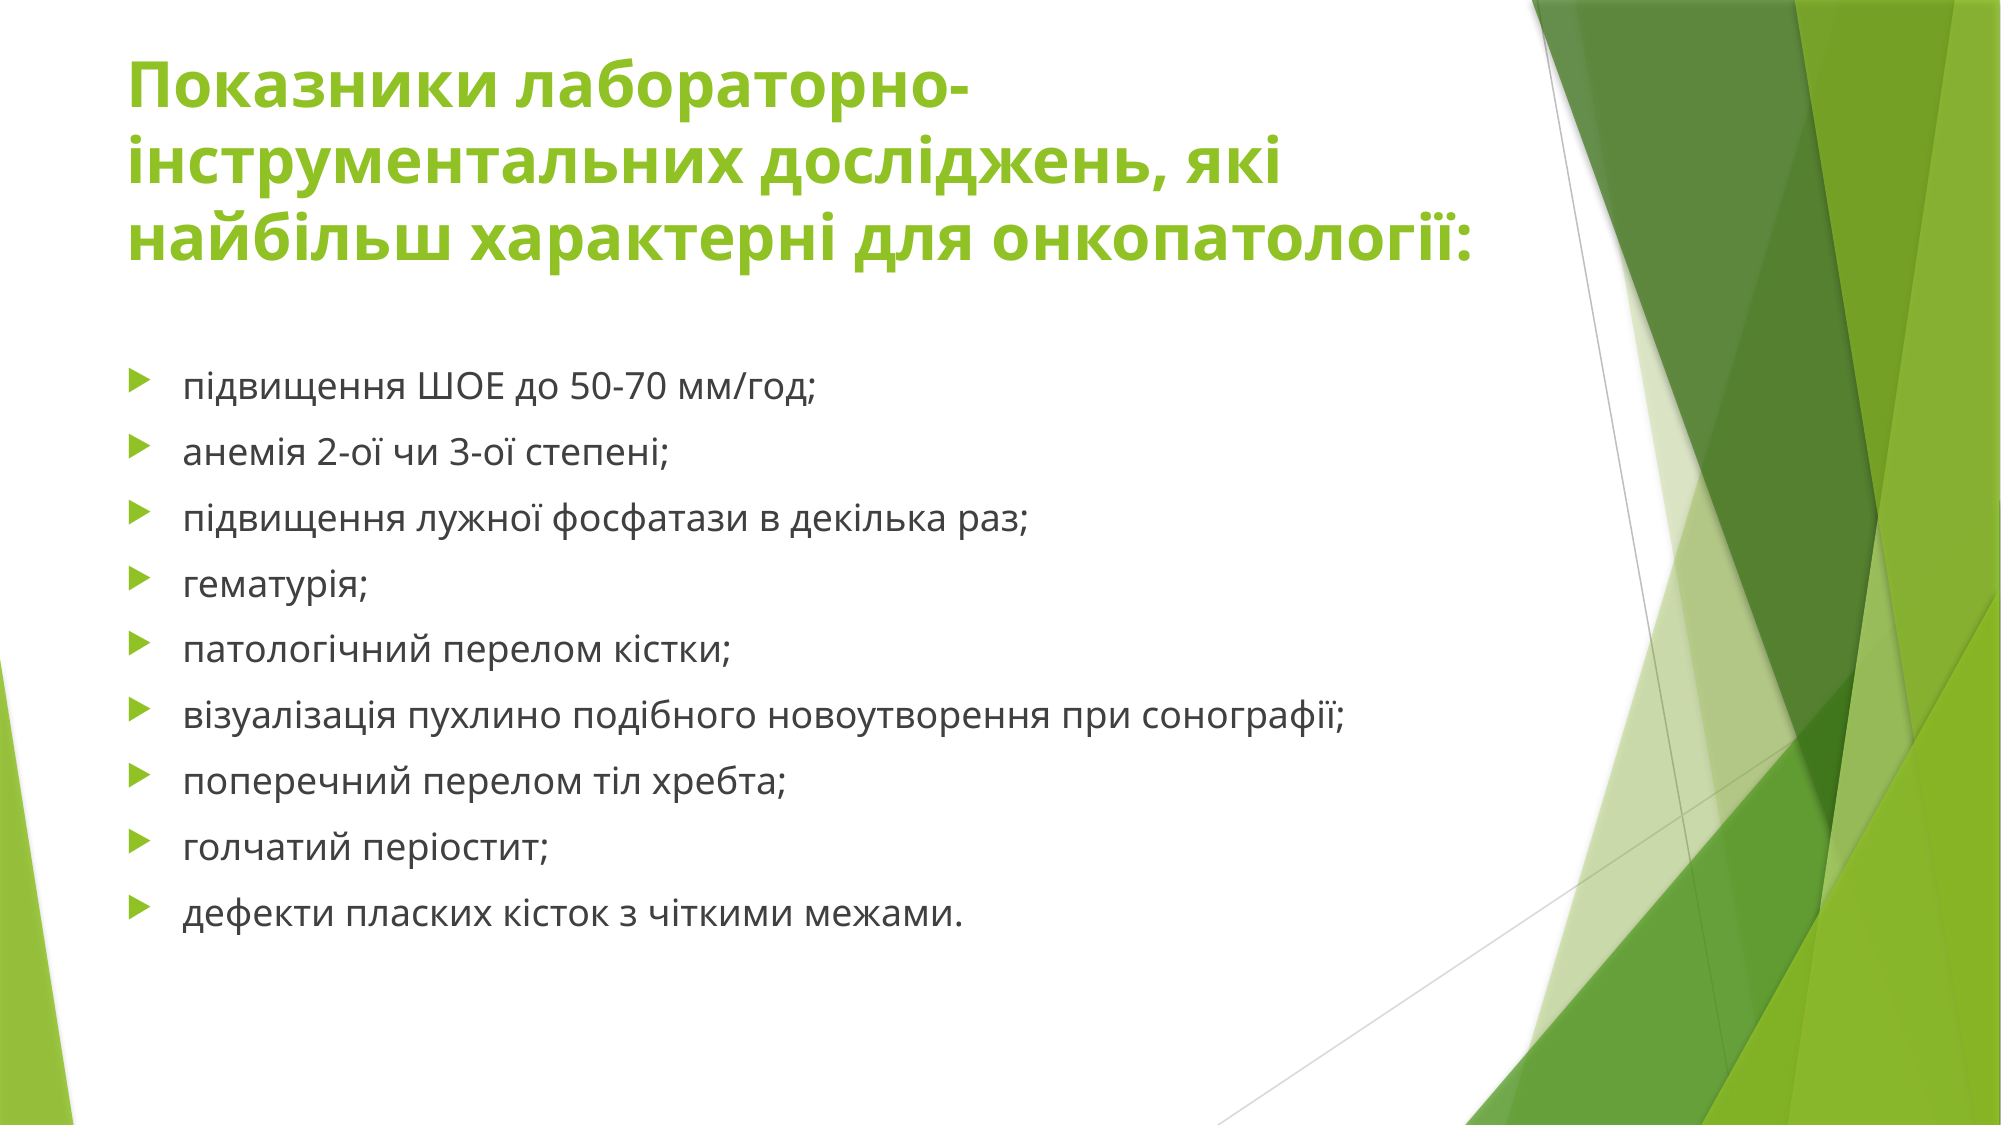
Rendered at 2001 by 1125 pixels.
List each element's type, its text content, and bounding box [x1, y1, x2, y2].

list підвищення ШОЕ до 50-70 мм/год; анемія 2-ої чи 3-ої степені; підвищення лужної фосфатази в декілька раз; гематурія; патологічний перелом кістки; візуалізація пухлино подібного новоутворення при сонографії; поперечний перелом тіл хребта; голчатий періостит; дефекти пласких кісток з чіткими межами. [111, 354, 1522, 992]
title Показники лабораторно-інструментальних досліджень, які найбільш характерні для онкопатології: [111, 35, 1522, 317]
